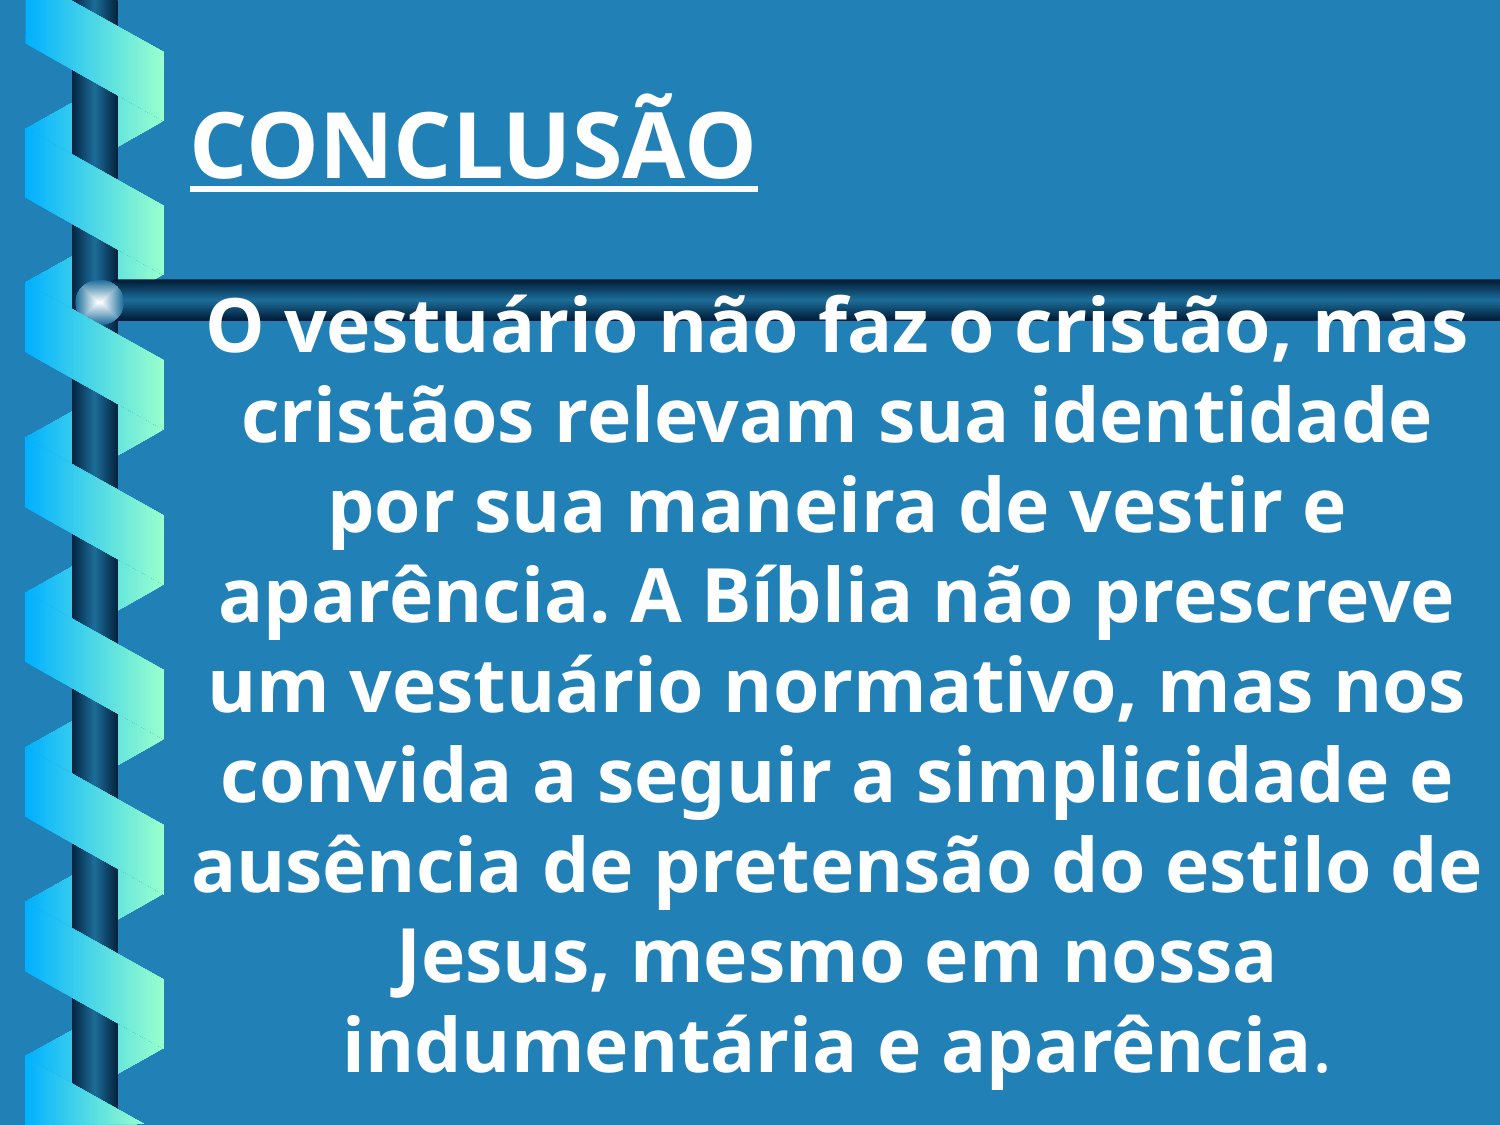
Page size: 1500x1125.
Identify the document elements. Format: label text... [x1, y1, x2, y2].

text_box CONCLUSÃO O vestuário não faz o cristão, mas cristãos relevam sua identidade por sua maneira de vestir e aparência. A Bíblia não prescreve um vestuário normativo, mas nos convida a seguir a simplicidade e ausência de pretensão do estilo de Jesus, mesmo em nossa indumentária e aparência. [174, 0, 1500, 1095]
